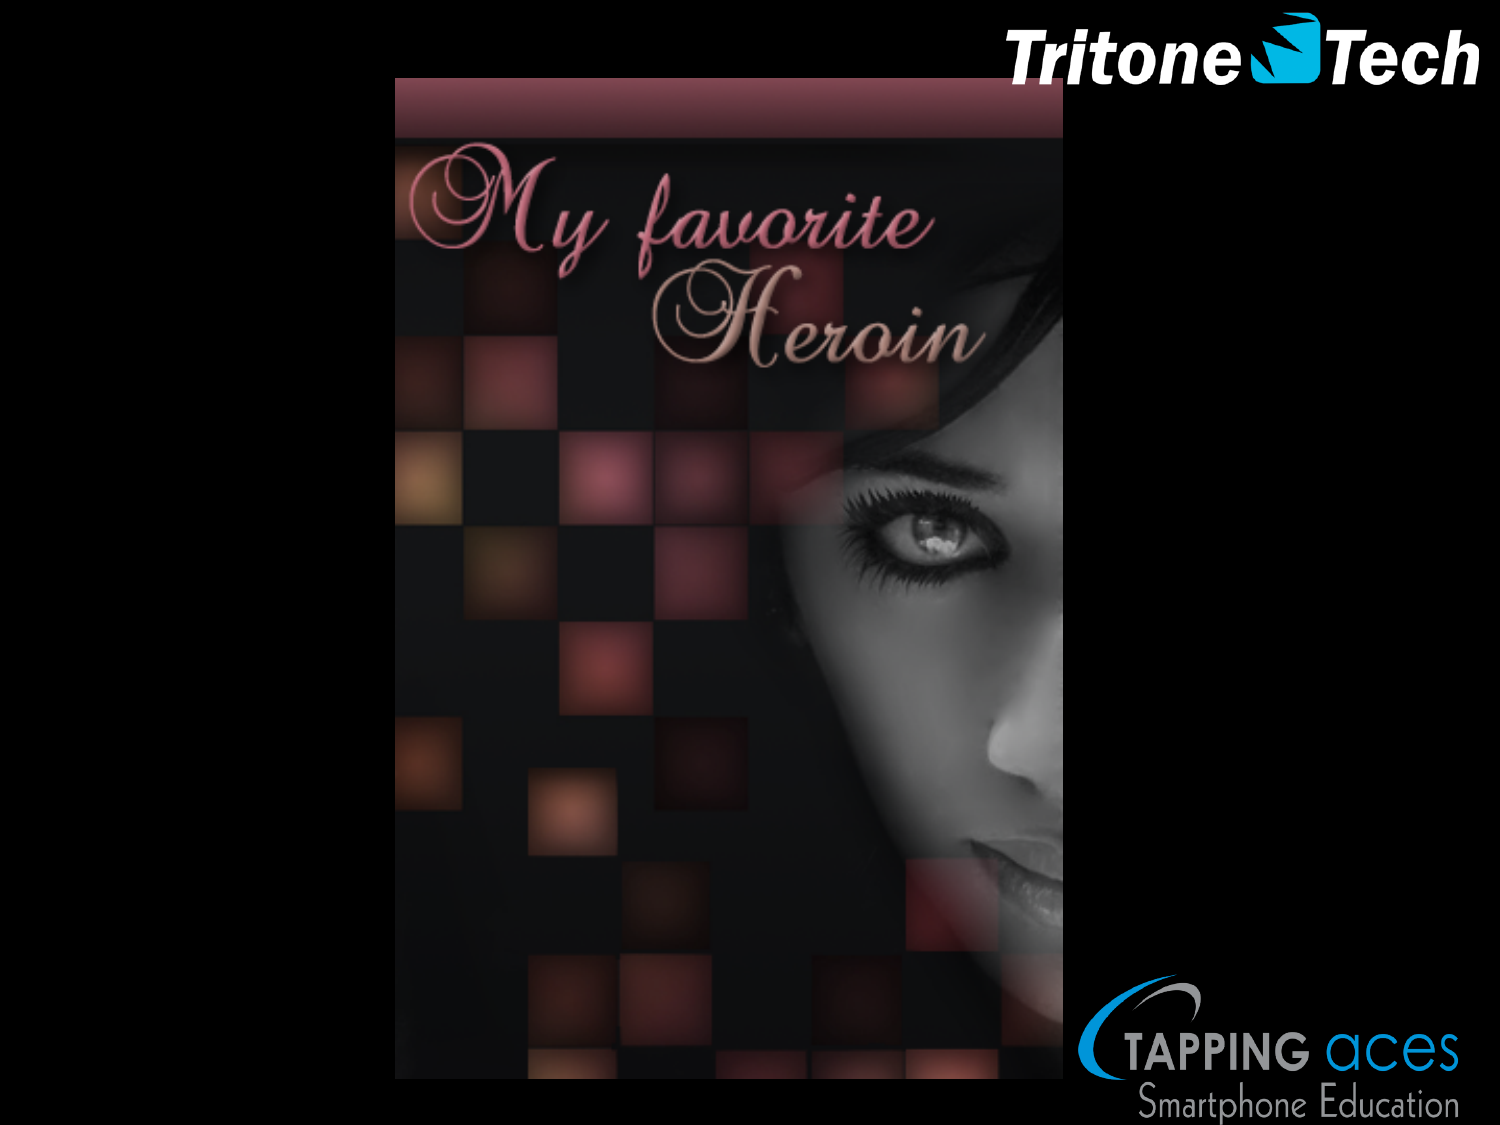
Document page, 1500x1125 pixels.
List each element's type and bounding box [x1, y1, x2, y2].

picture [1078, 974, 1465, 1125]
picture [1078, 974, 1170, 1040]
picture [395, 0, 1500, 1079]
